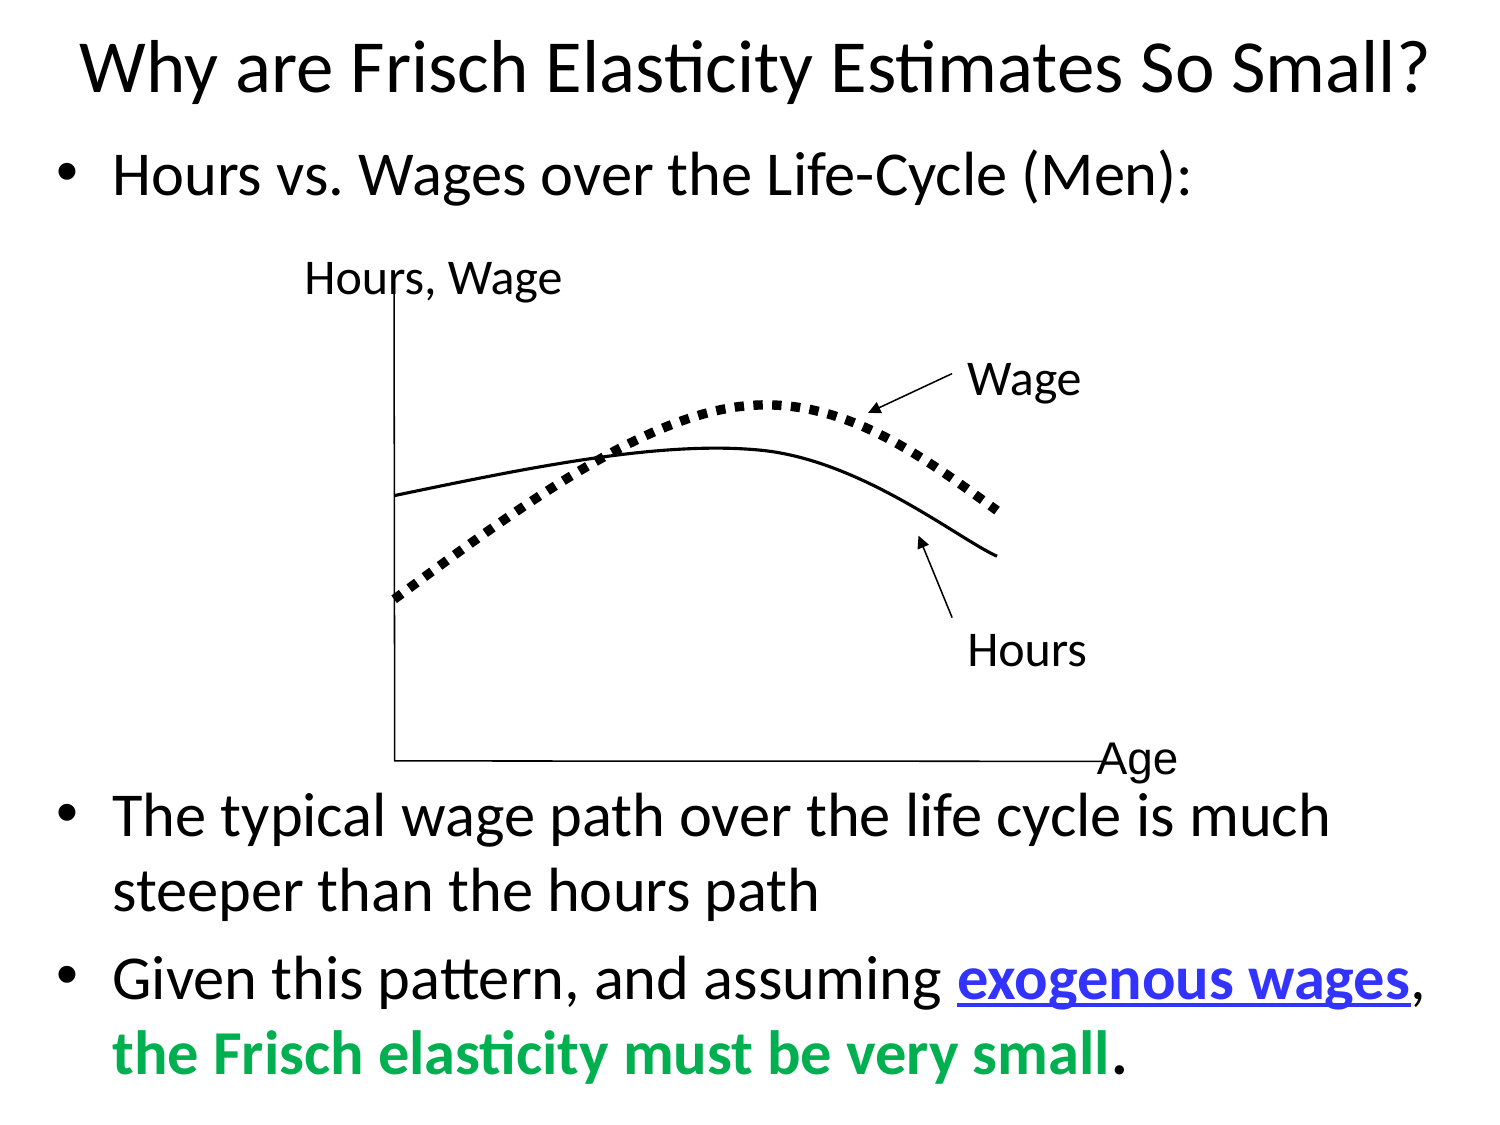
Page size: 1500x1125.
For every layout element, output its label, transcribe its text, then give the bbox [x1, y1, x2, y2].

list Hours vs. Wages over the Life-Cycle (Men): The typical wage path over the life cycle is much steeper than the hours path Given this pattern, and assuming exogenous wages, the Frisch elasticity must be very small. [41, 125, 1471, 1125]
title Why are Frisch Elasticity Estimates So Small? [53, 0, 1459, 125]
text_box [147, 207, 1459, 823]
